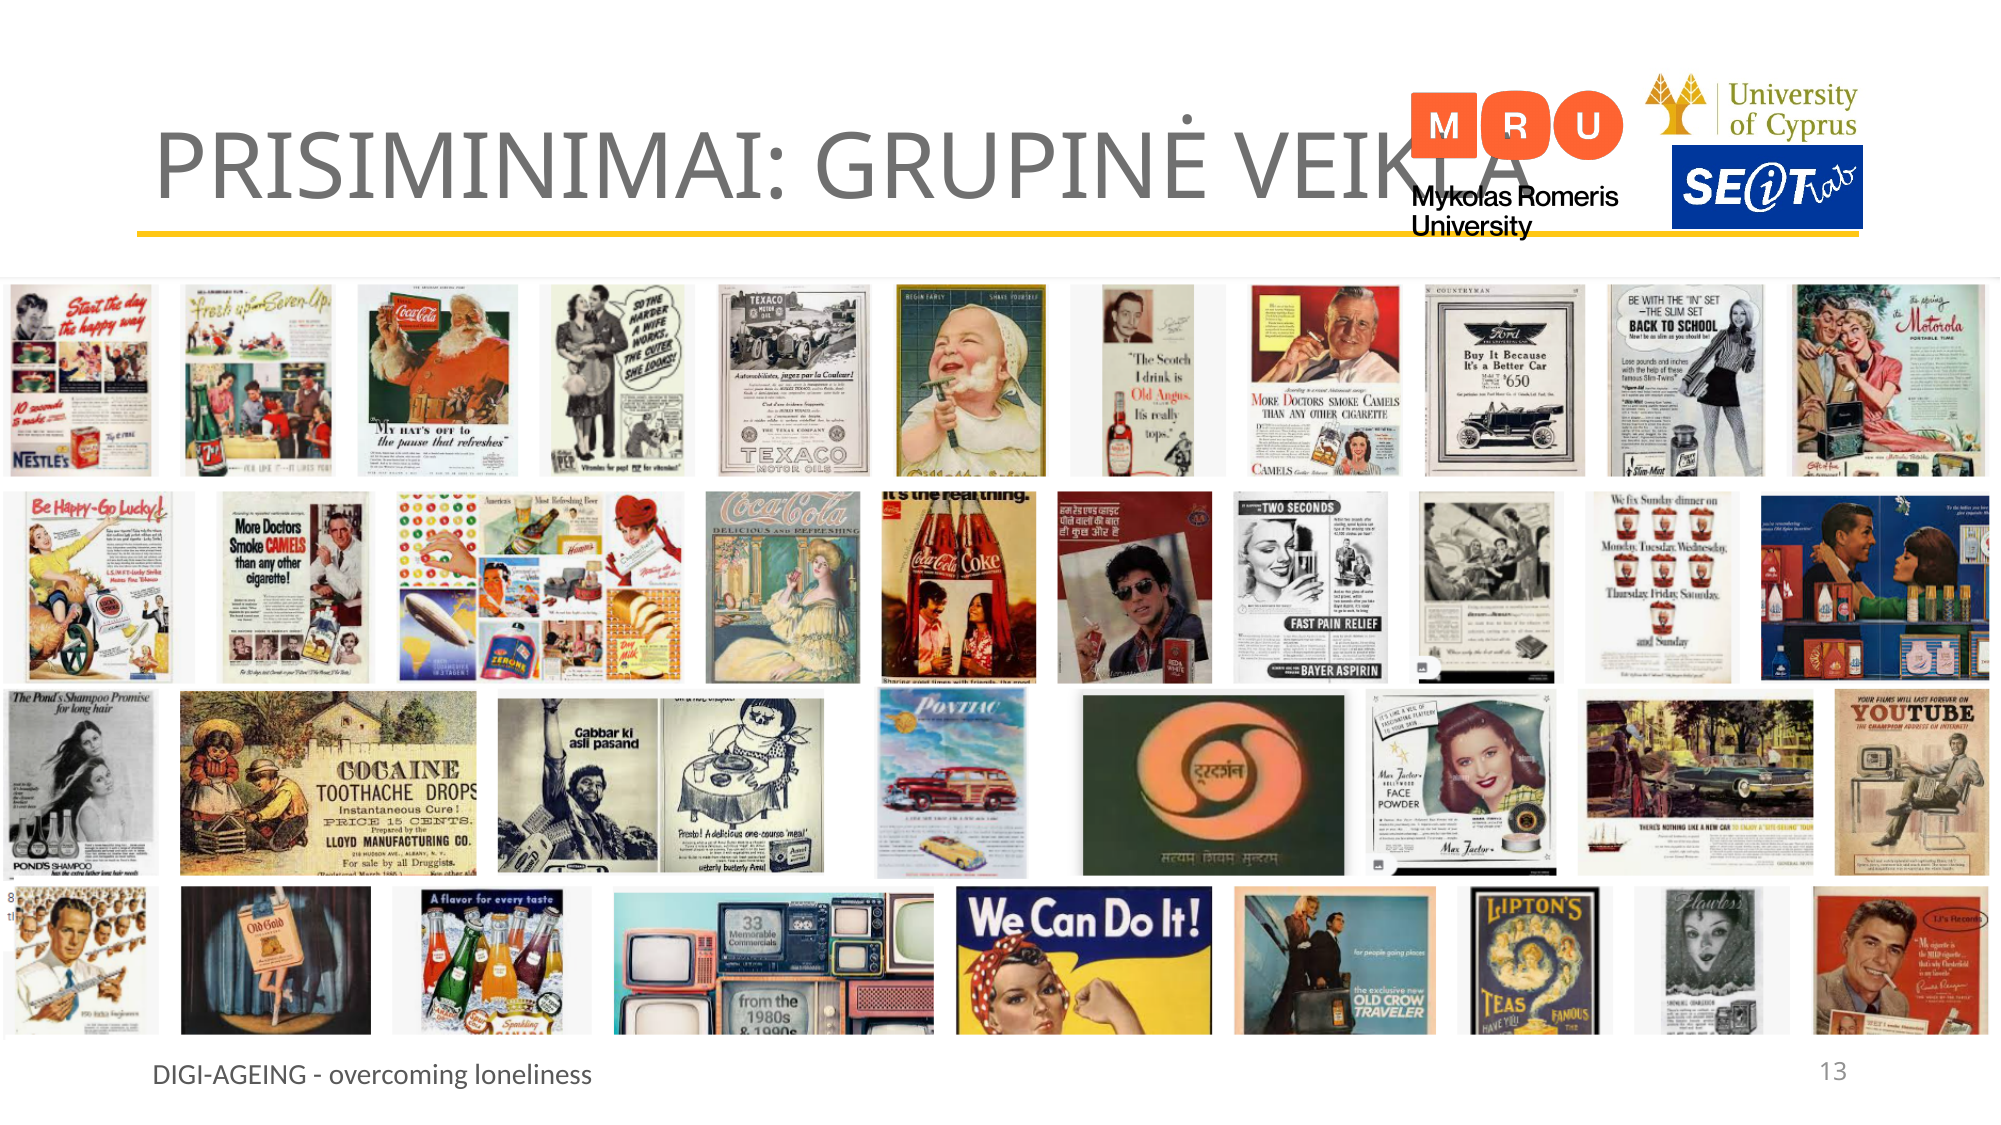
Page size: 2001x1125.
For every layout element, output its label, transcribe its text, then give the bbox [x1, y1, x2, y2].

picture [1630, 58, 1878, 165]
slide_number 13 [1412, 1042, 1863, 1103]
picture [1407, 87, 1627, 244]
title Prisiminimai: Grupinė veikla [137, 59, 1863, 277]
picture [0, 277, 2000, 1040]
